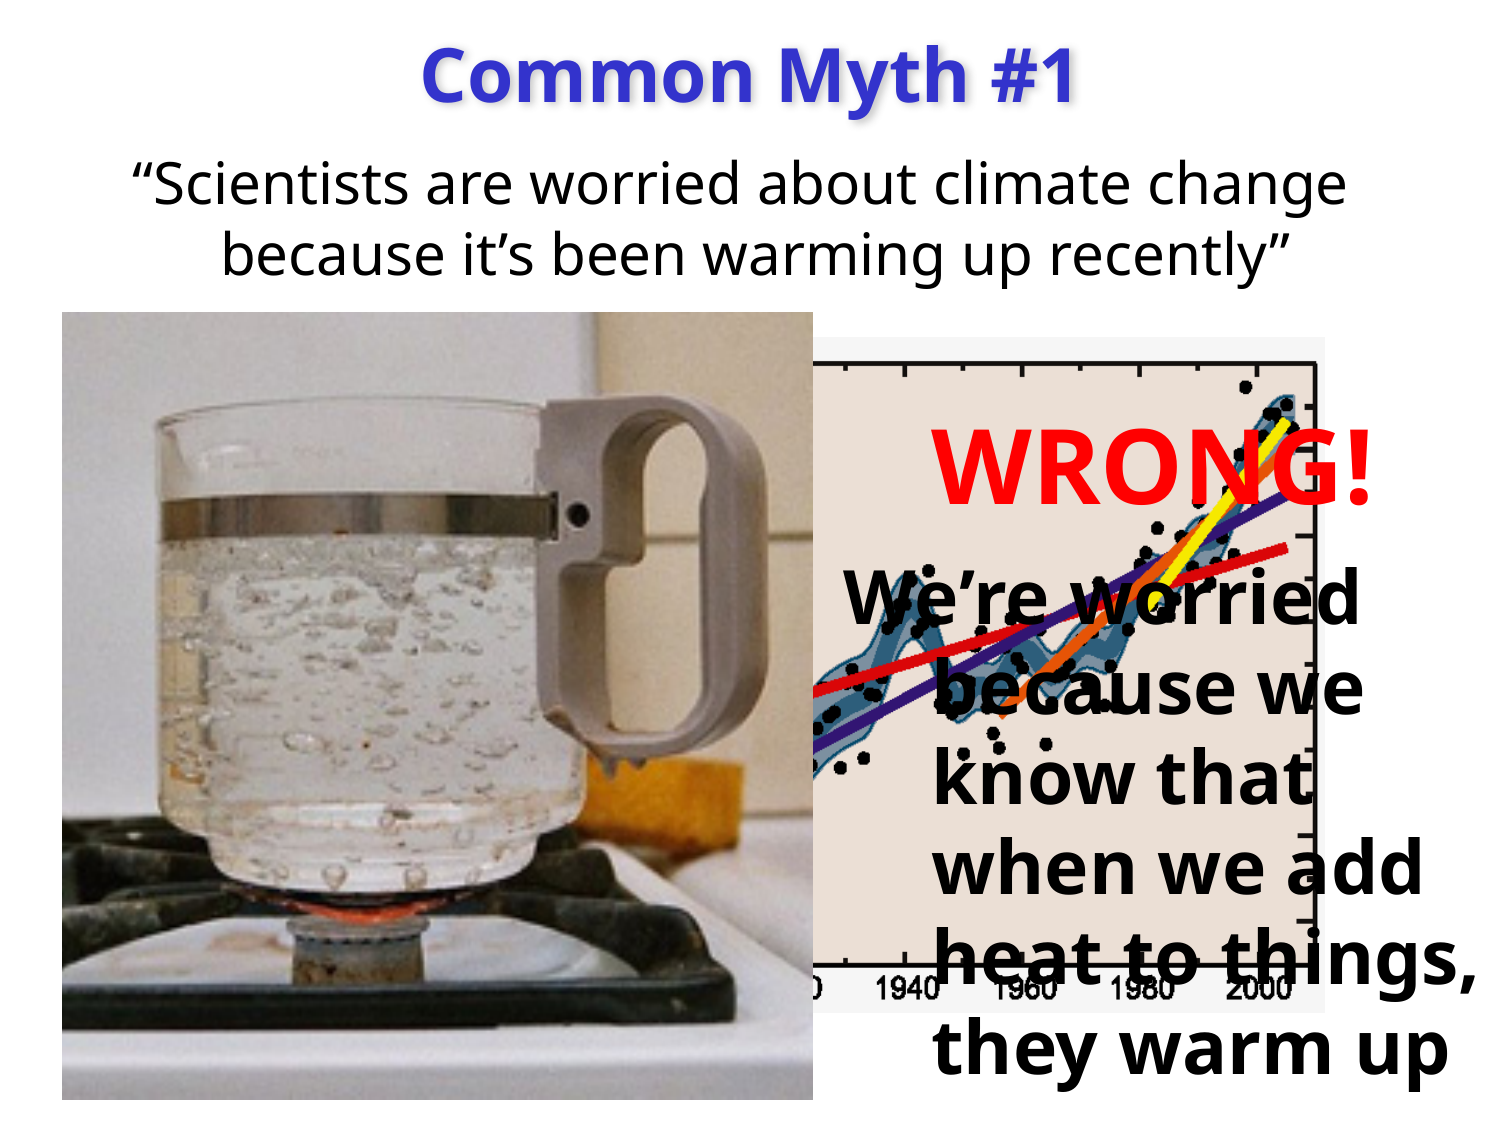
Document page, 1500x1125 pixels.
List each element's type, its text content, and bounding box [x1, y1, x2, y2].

title Common Myth #1 [49, 4, 1451, 140]
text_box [62, 299, 1500, 1101]
list “Scientists are worried about climate change because it’s been warming up recently” [111, 139, 1469, 298]
